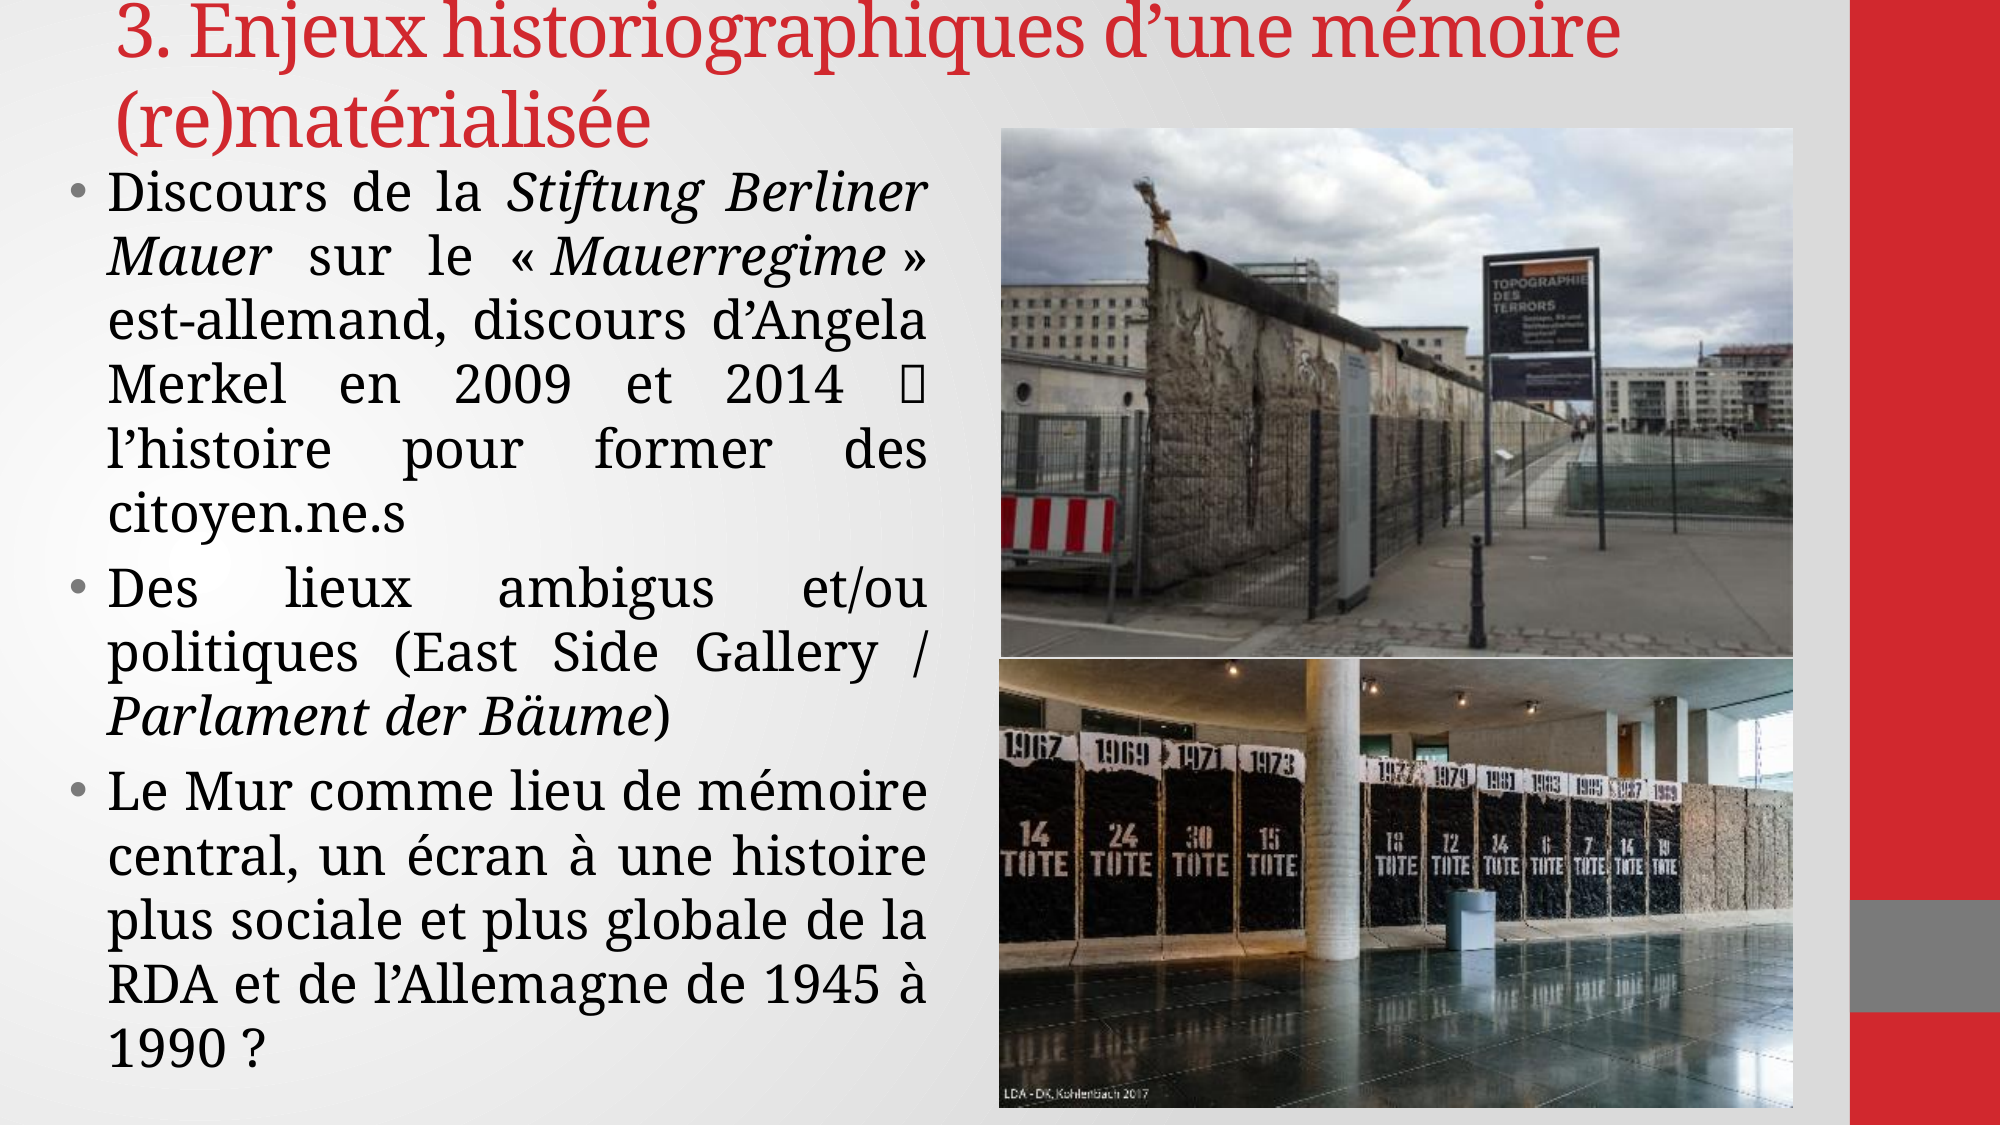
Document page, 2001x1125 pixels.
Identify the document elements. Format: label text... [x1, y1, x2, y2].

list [1001, 128, 1793, 654]
title 3. Enjeux historiographiques d’une mémoire (re)matérialisée [99, 15, 1767, 129]
picture [999, 659, 1793, 1108]
list Discours de la Stiftung Berliner Mauer sur le « Mauerregime » est-allemand, discours d’Angela Merkel en 2009 et 2014  l’histoire pour former des citoyen.ne.s Des lieux ambigus et/ou politiques (East Side Gallery / Parlament der Bäume) Le Mur comme lieu de mémoire central, un écran à une histoire plus sociale et plus globale de la RDA et de l’Allemagne de 1945 à 1990 ? [40, 149, 944, 1091]
